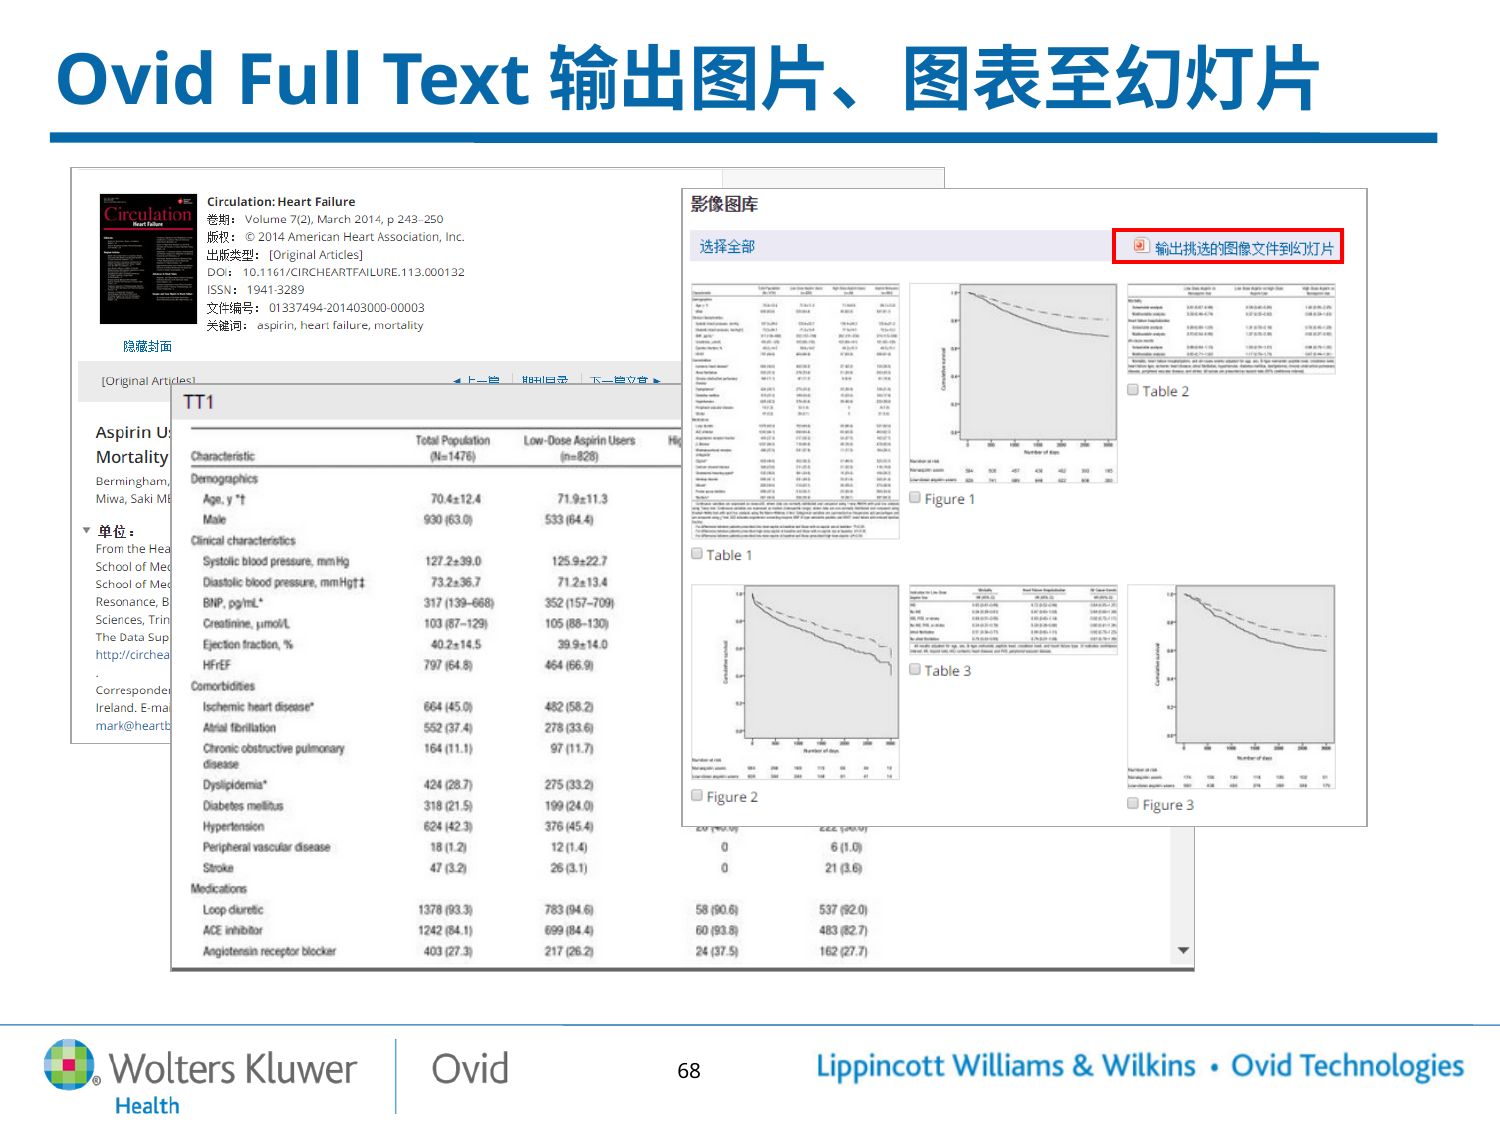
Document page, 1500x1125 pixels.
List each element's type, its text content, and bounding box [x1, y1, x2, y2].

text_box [171, 384, 1194, 971]
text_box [71, 168, 945, 743]
title Ovid Full Text输出图片、图表至幻灯片 [24, 0, 1444, 154]
picture [804, 1049, 1500, 1092]
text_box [682, 189, 1367, 827]
picture [38, 1037, 513, 1114]
